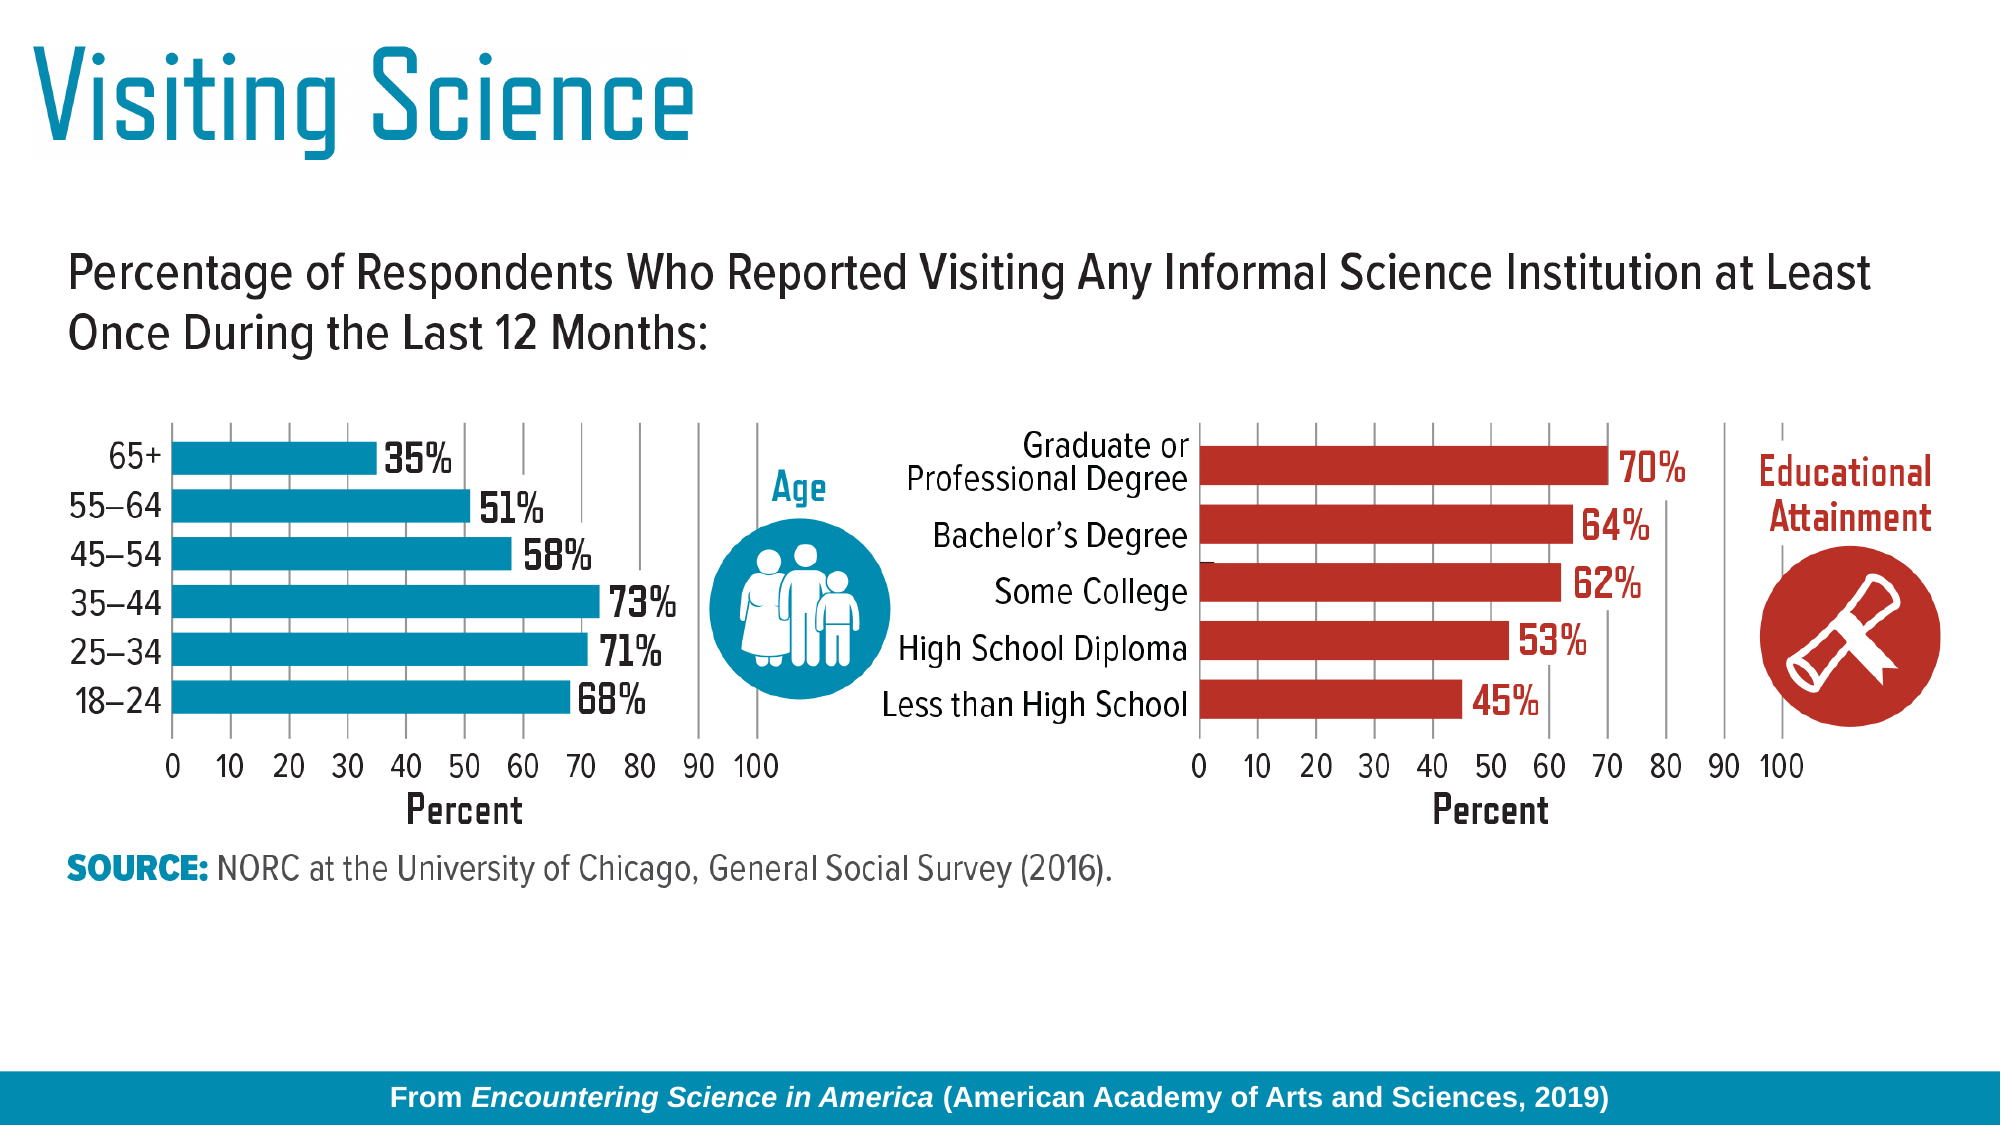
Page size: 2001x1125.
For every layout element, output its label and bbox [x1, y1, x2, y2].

list [47, 219, 1953, 905]
picture [29, 43, 694, 164]
